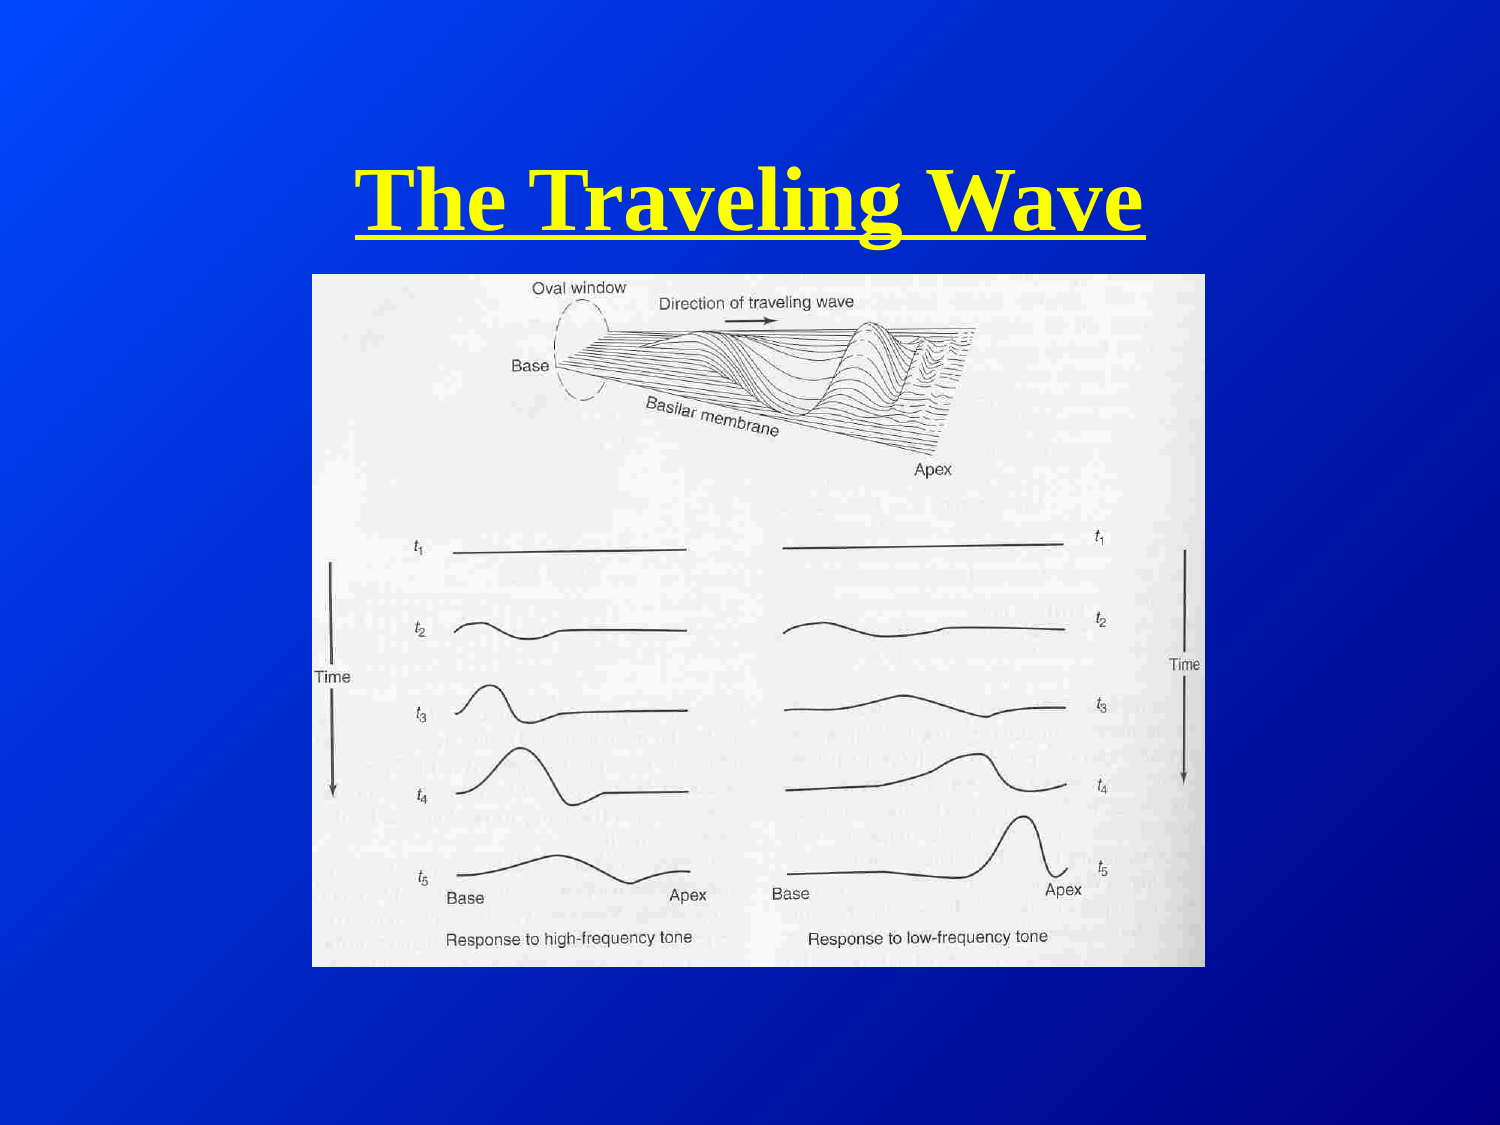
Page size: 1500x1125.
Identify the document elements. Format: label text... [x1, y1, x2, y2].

title The Traveling Wave [112, 99, 1388, 288]
picture [312, 274, 1206, 967]
